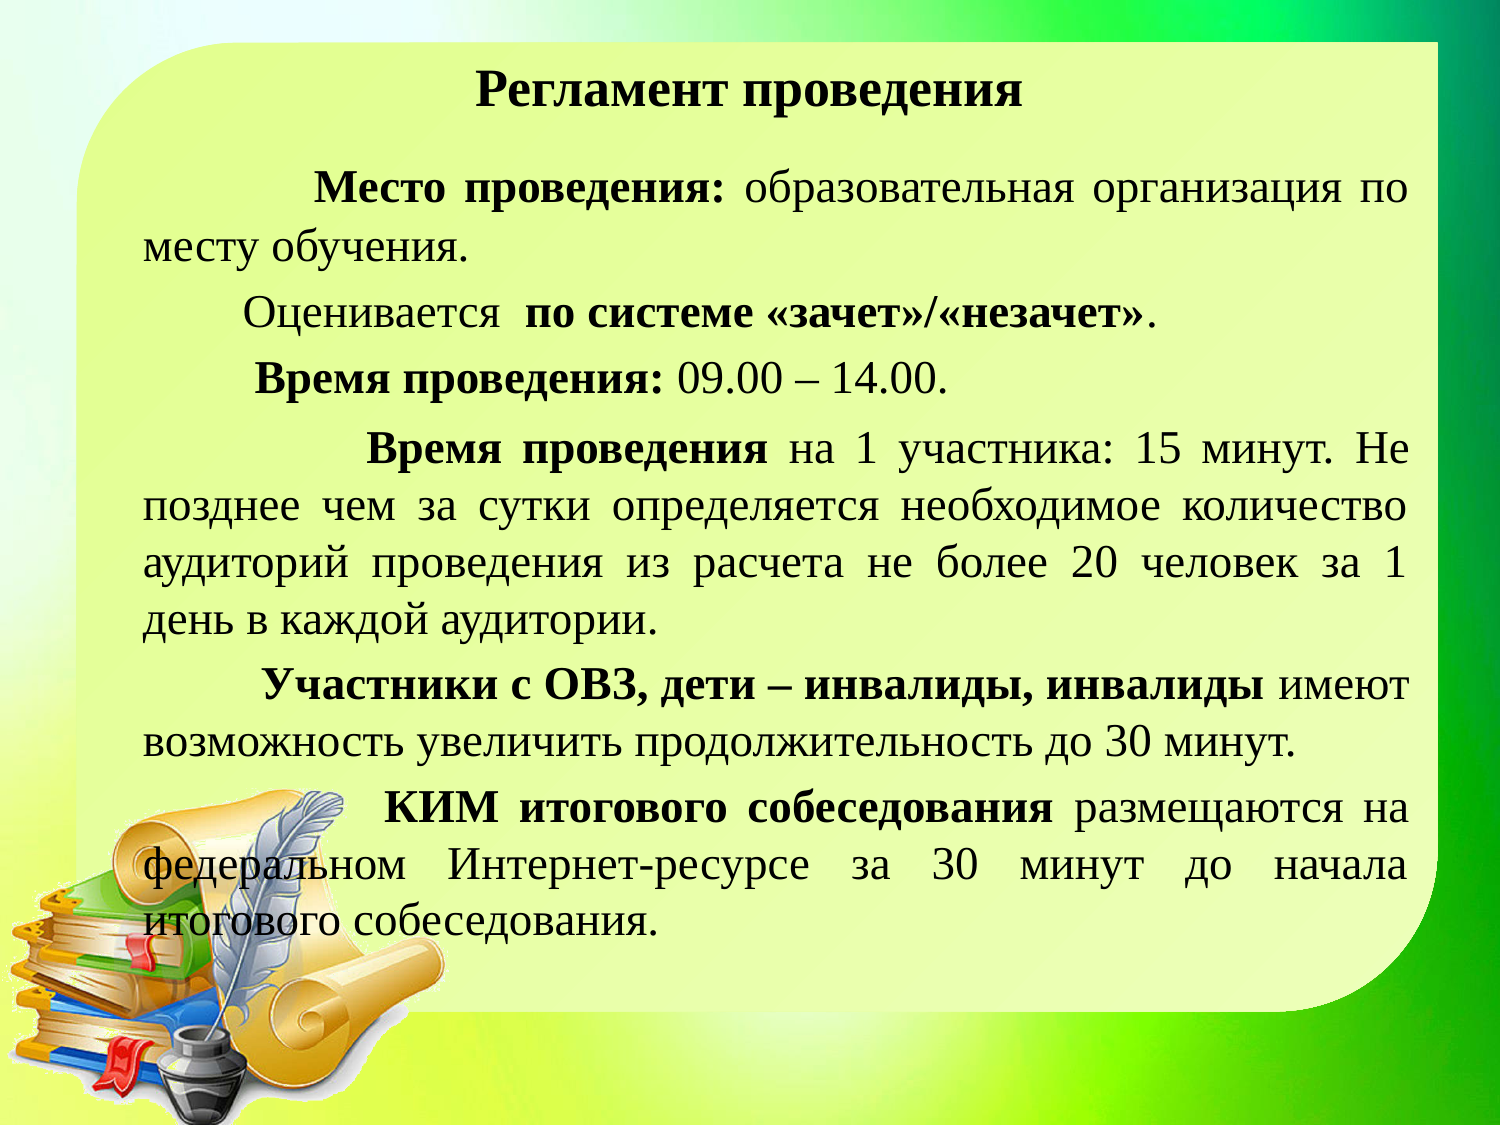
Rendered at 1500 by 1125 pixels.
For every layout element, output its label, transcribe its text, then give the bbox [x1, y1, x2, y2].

list Место проведения: образовательная организация по месту обучения. Оценивается по системе «зачет»/«незачет». Время проведения: 09.00 – 14.00. Время проведения на 1 участника: 15 минут. Не позднее чем за сутки определяется необходимое количество аудиторий проведения из расчета не более 20 человек за 1 день в каждой аудитории. Участники с ОВЗ, дети – инвалиды, инвалиды имеют возможность увеличить продолжительность до 30 минут. КИМ итогового собеседования размещаются на федеральном Интернет-ресурсе за 30 минут до начала итогового собеседования. [75, 137, 1425, 1005]
title Регламент проведения [75, 45, 1425, 126]
picture [0, 0, 1500, 1125]
